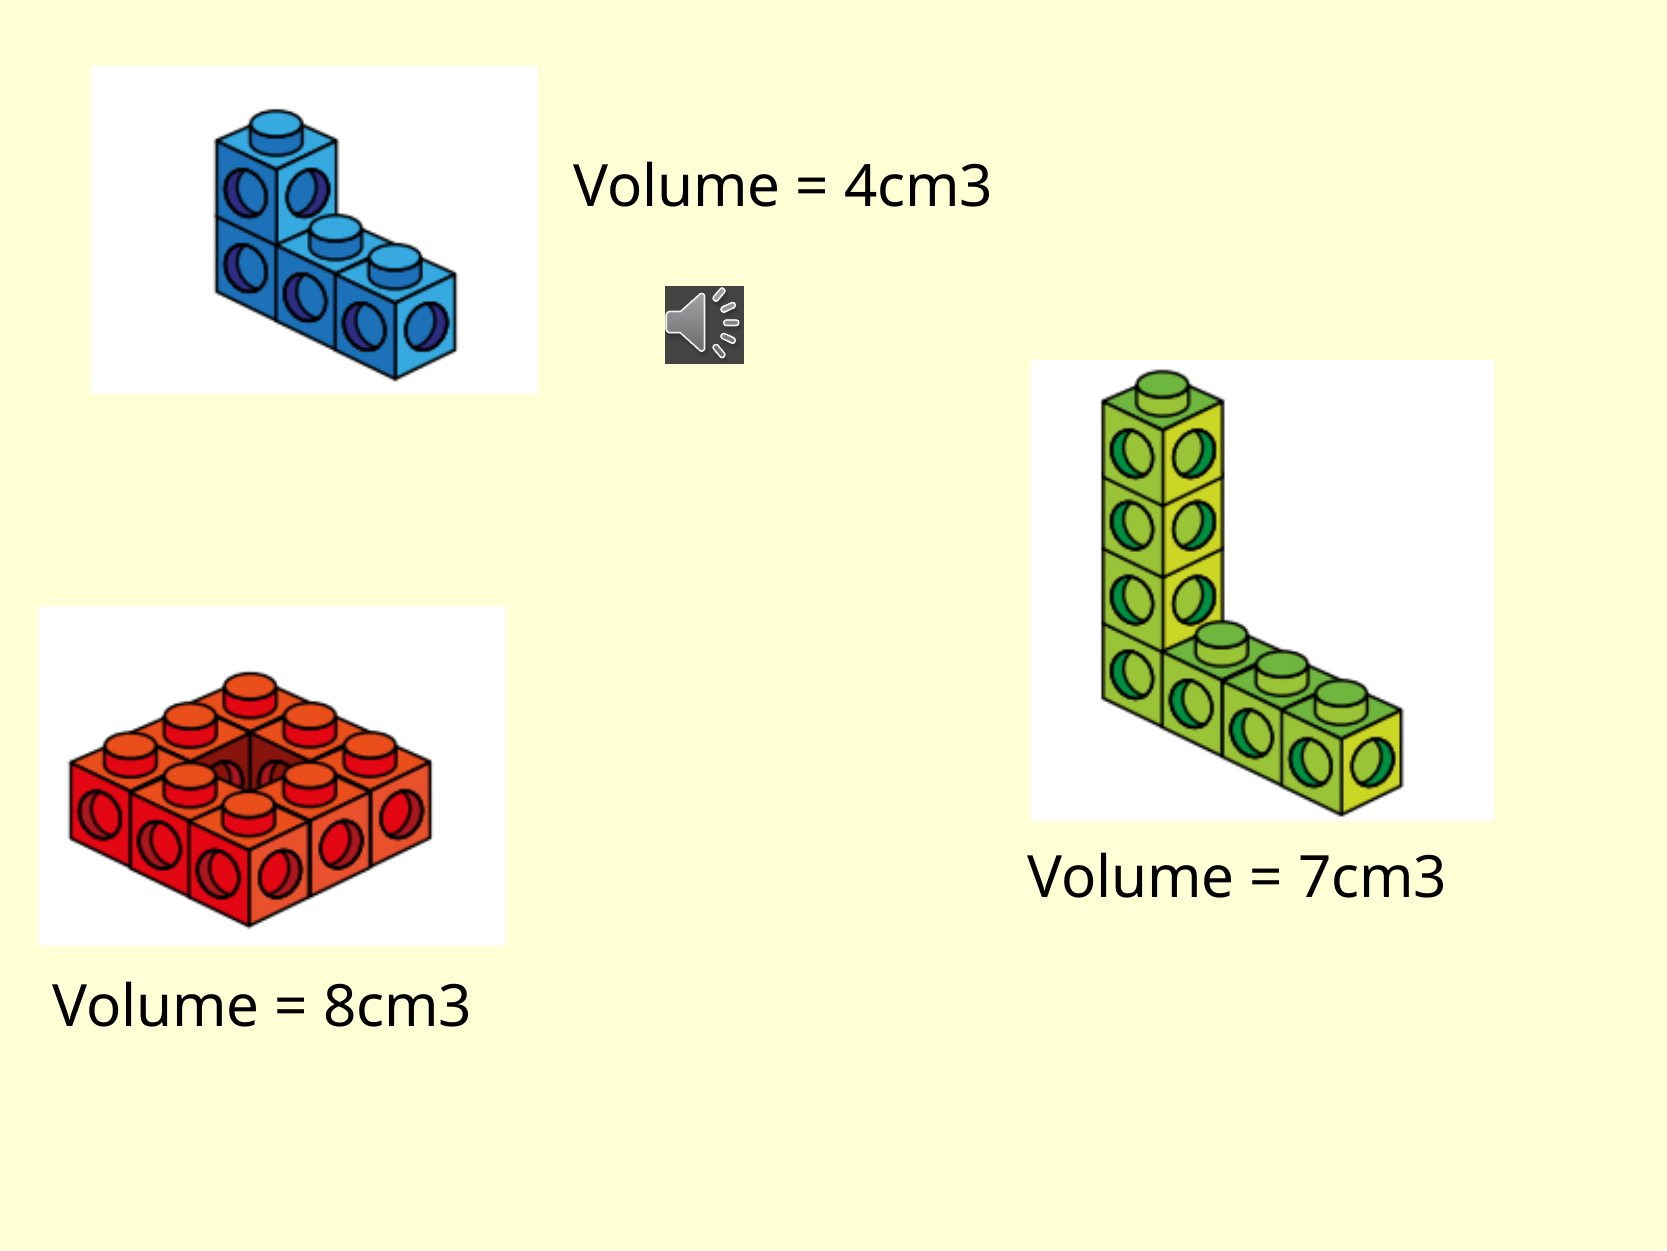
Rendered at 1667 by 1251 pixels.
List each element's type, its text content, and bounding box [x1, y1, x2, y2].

picture [1031, 360, 1494, 821]
text_box Volume = 8cm3 [37, 960, 893, 1046]
picture [39, 606, 505, 946]
picture [91, 66, 538, 394]
picture [664, 284, 745, 365]
text_box Volume = 4cm3 [558, 140, 1414, 226]
text_box Volume = 7cm3 [1012, 831, 1667, 916]
